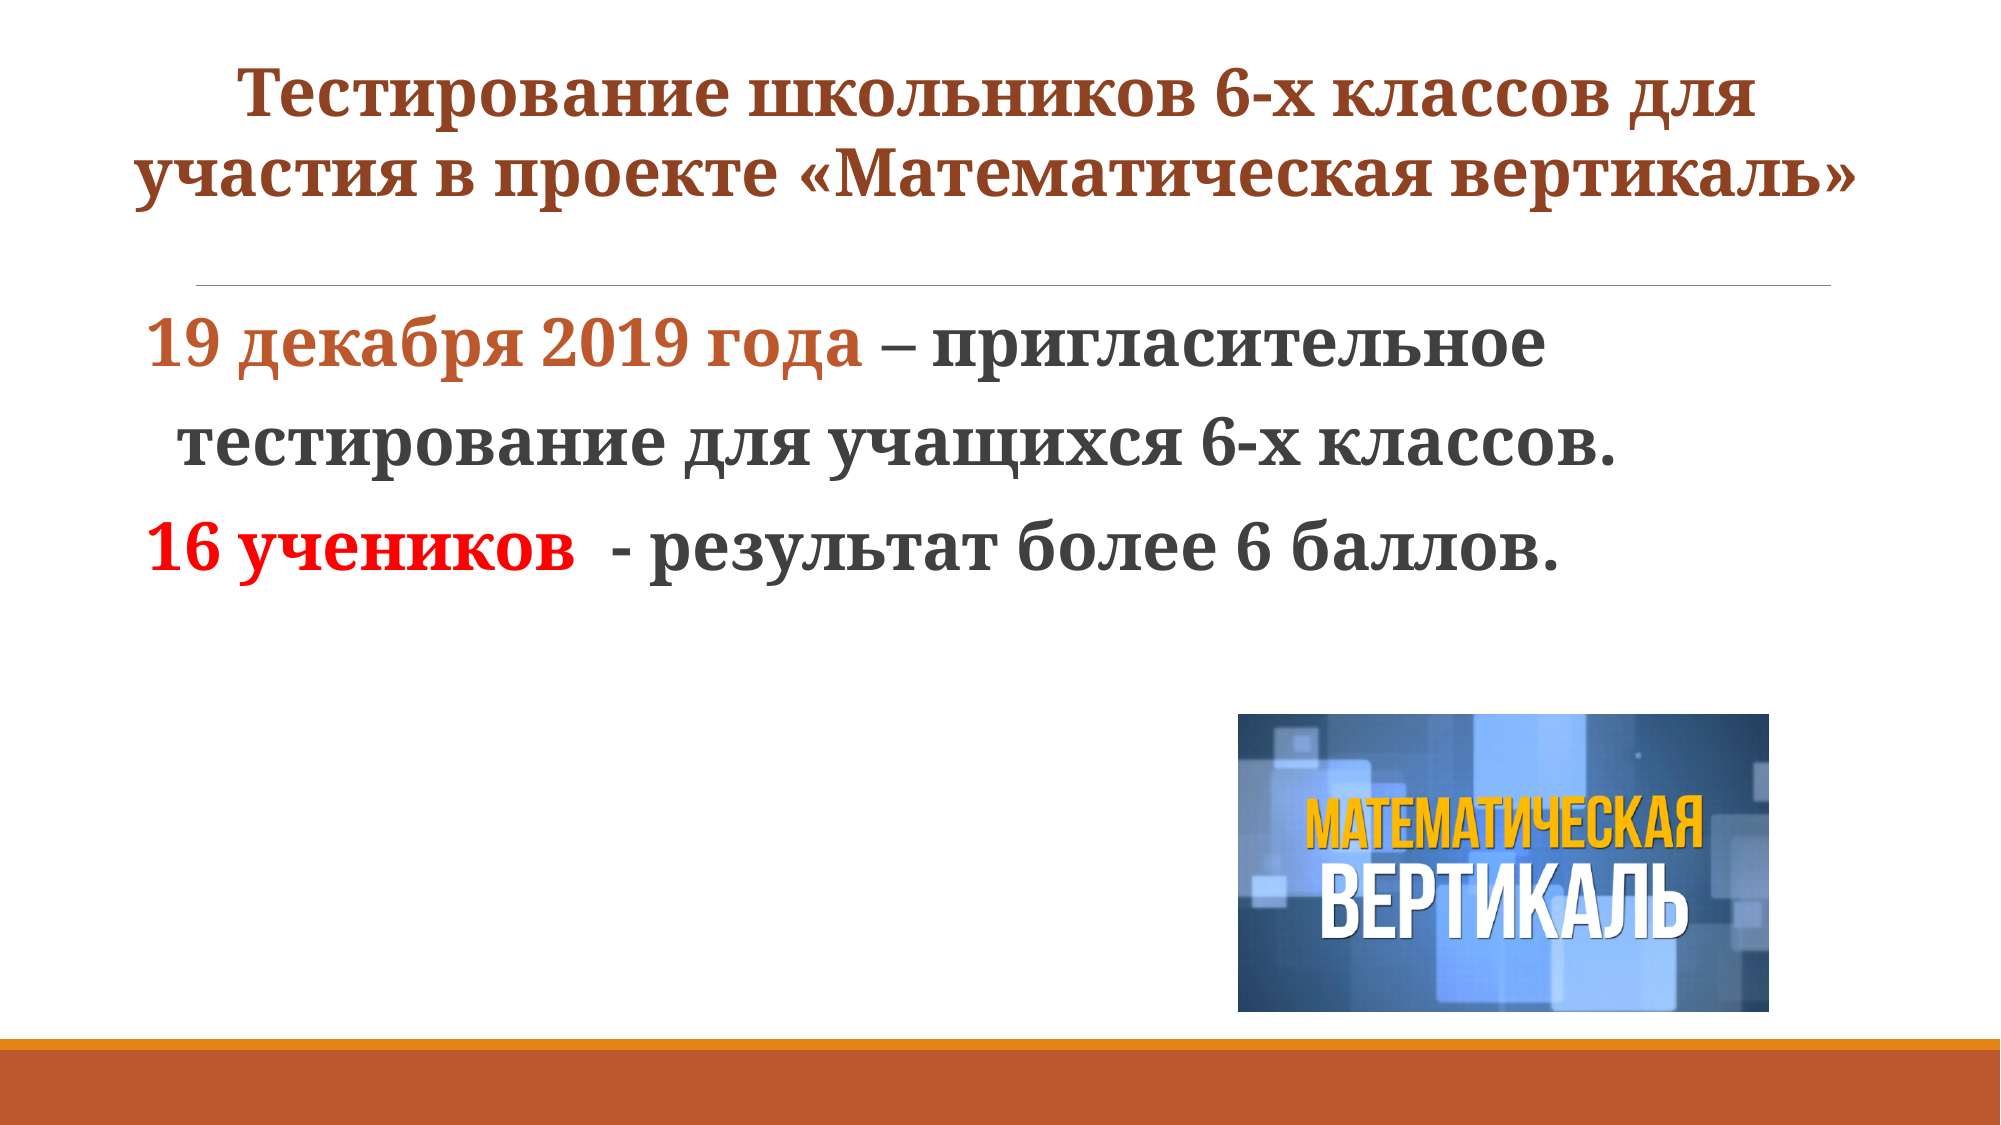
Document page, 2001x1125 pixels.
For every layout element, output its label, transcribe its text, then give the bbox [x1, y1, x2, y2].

list 19 декабря 2019 года – пригласительное тестирование для учащихся 6-х классов. 16 учеников - результат более 6 баллов. [139, 273, 1790, 933]
text_box Тестирование школьников 6-х классов для участия в проекте «Математическая вертикаль» [87, 42, 1908, 218]
picture [1237, 713, 1770, 1013]
